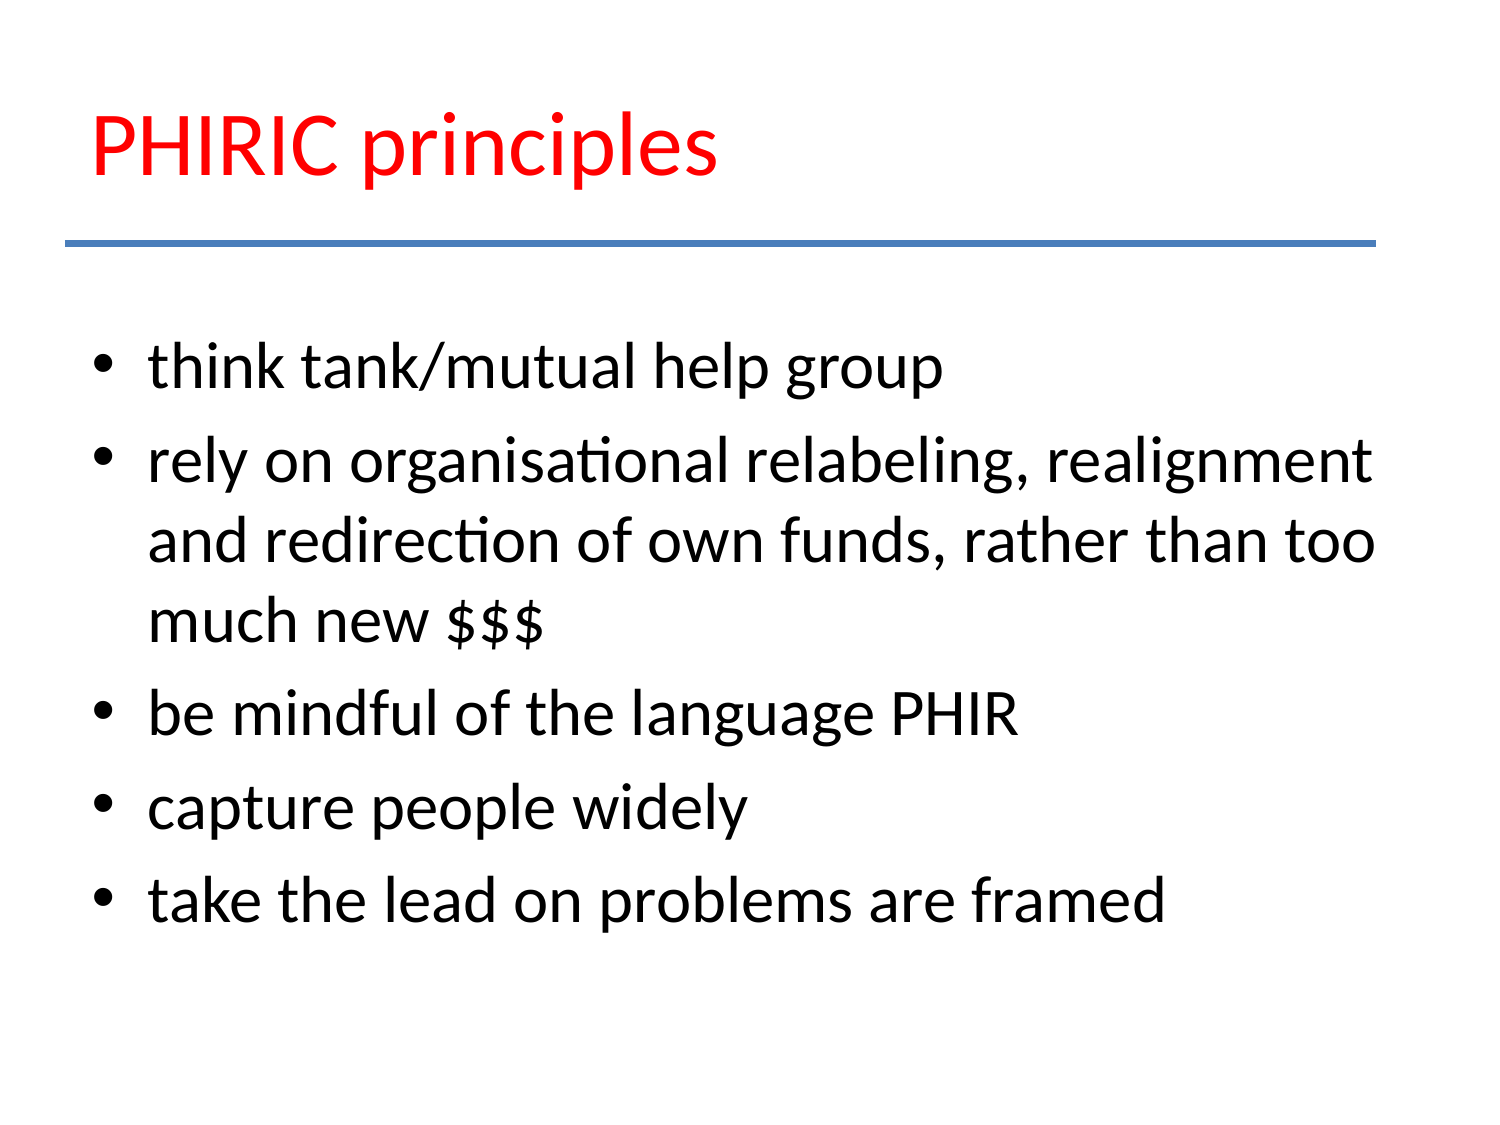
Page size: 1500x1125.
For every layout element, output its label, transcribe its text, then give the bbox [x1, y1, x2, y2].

list think tank/mutual help group rely on organisational relabeling, realignment and redirection of own funds, rather than too much new $$$ be mindful of the language PHIR capture people widely take the lead on problems are framed [76, 314, 1427, 1057]
title PHIRIC principles [75, 45, 1425, 233]
